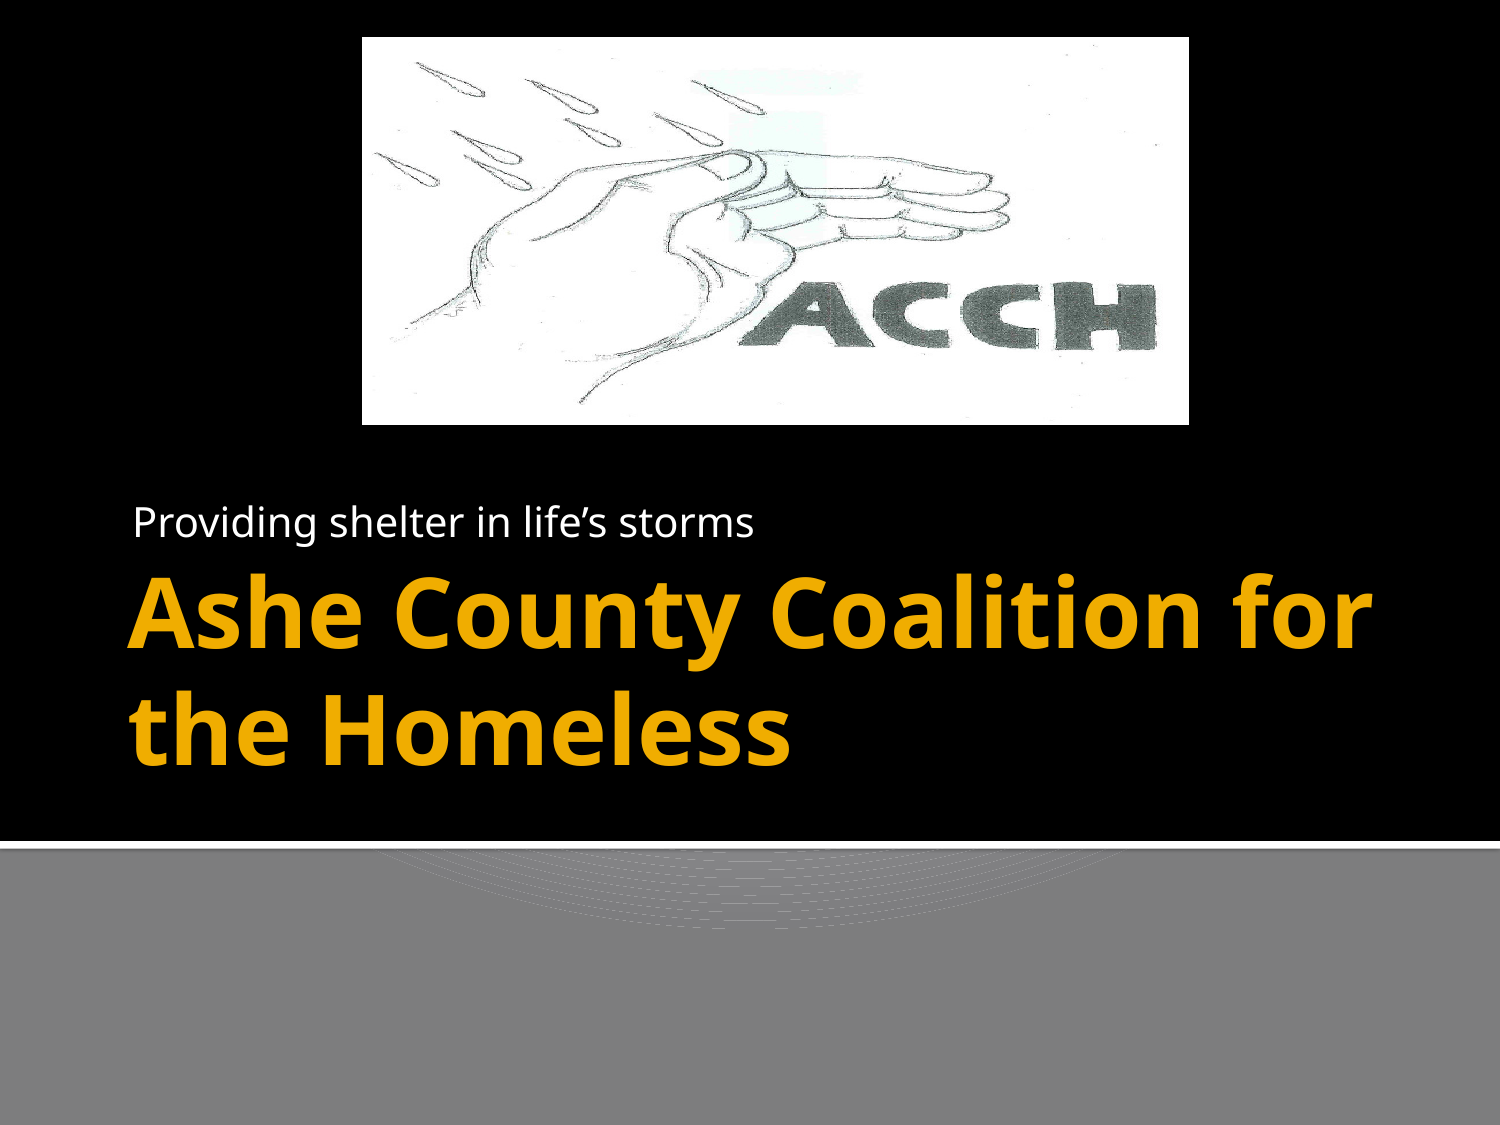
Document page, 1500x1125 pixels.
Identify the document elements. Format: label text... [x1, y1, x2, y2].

subtitle Providing shelter in life’s storms [112, 299, 1438, 546]
picture [362, 37, 1189, 425]
title Ashe County Coalition for the Homeless [112, 550, 1438, 825]
